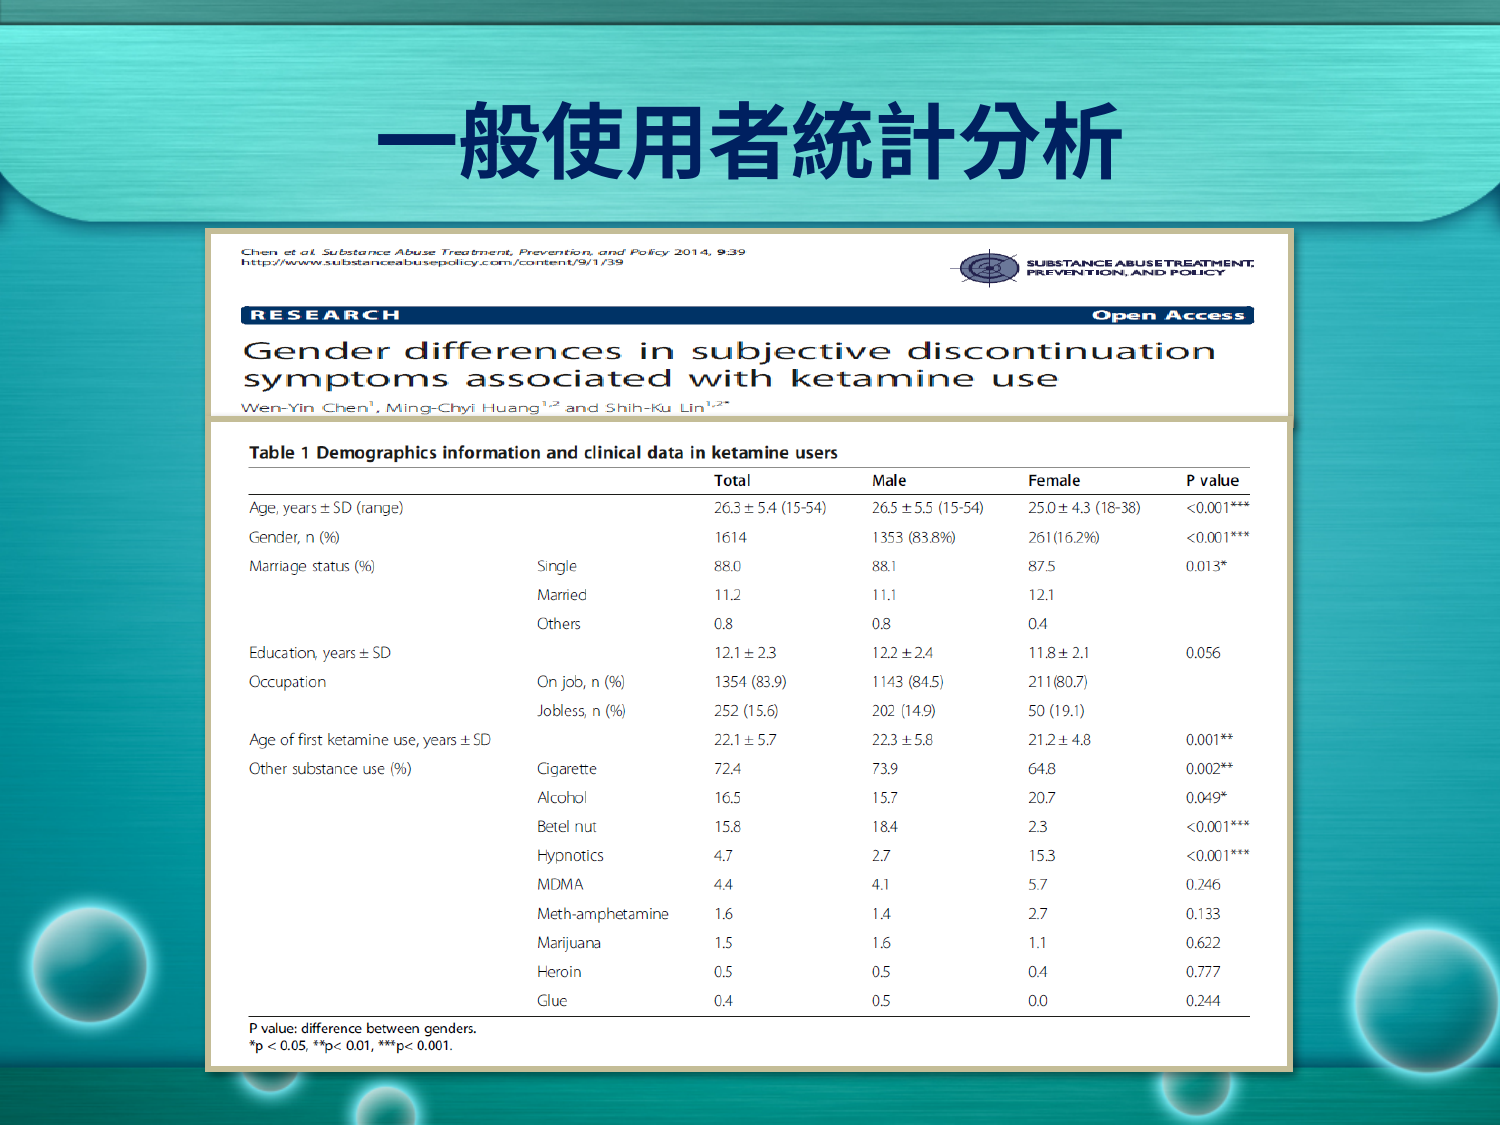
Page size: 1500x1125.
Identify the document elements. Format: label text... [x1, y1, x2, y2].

picture [0, 0, 1500, 1125]
title 一般使用者統計分析 [75, 45, 1425, 233]
